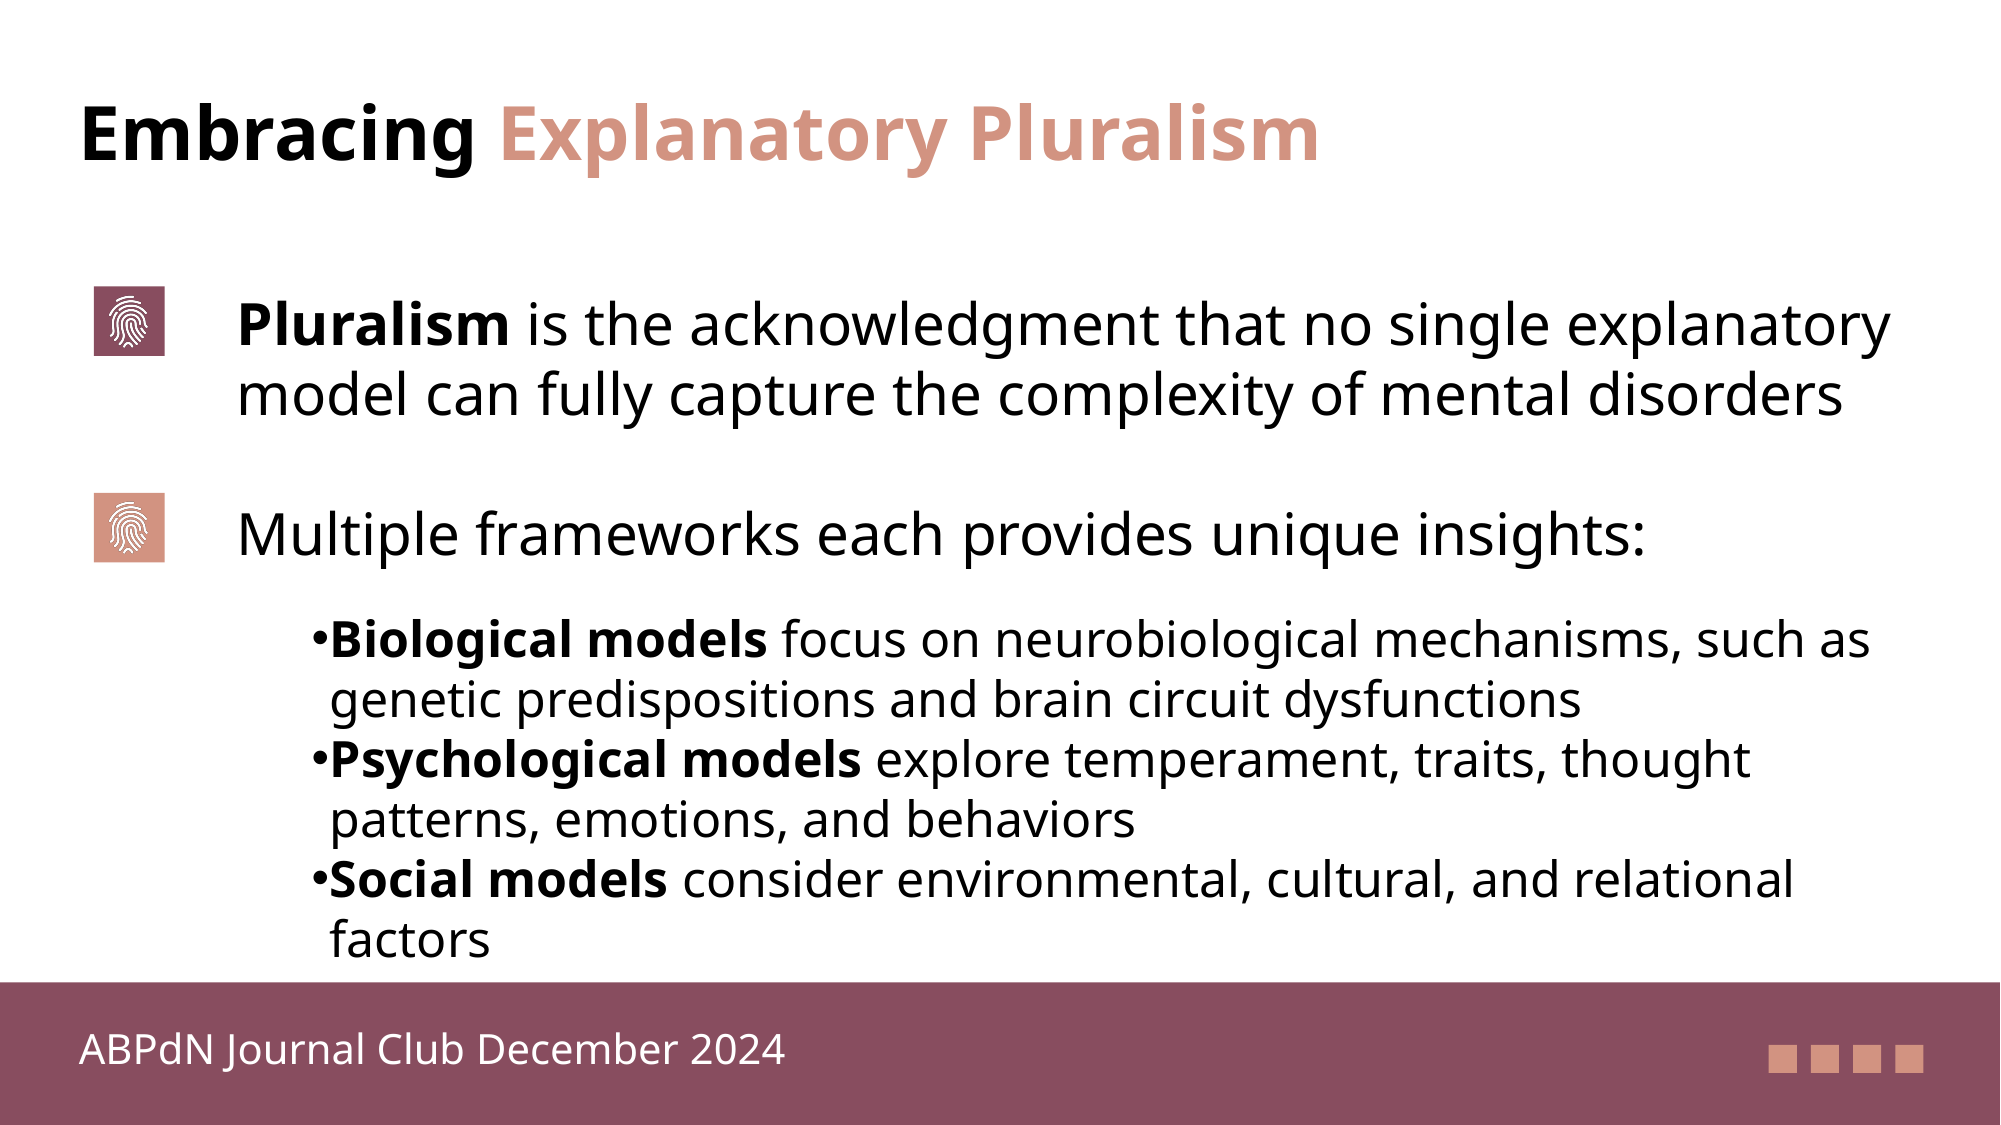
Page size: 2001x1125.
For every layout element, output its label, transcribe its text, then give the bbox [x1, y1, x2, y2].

text_box Pluralism is the acknowledgment that no single explanatory model can fully capture the complexity of mental disorders Multiple frameworks each provides unique insights: Biological models focus on neurobiological mechanisms, such as genetic predispositions and brain circuit dysfunctions Psychological models explore temperament, traits, thought patterns, emotions, and behaviors Social models consider environmental, cultural, and relational factors [221, 279, 1948, 975]
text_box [1768, 1044, 1924, 1074]
text_box ABPdN Journal Club December 2024 [64, 1015, 805, 1081]
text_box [93, 492, 166, 563]
text_box Embracing Explanatory Pluralism [64, 78, 1611, 183]
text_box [93, 285, 166, 357]
text_box [0, 981, 2000, 1125]
